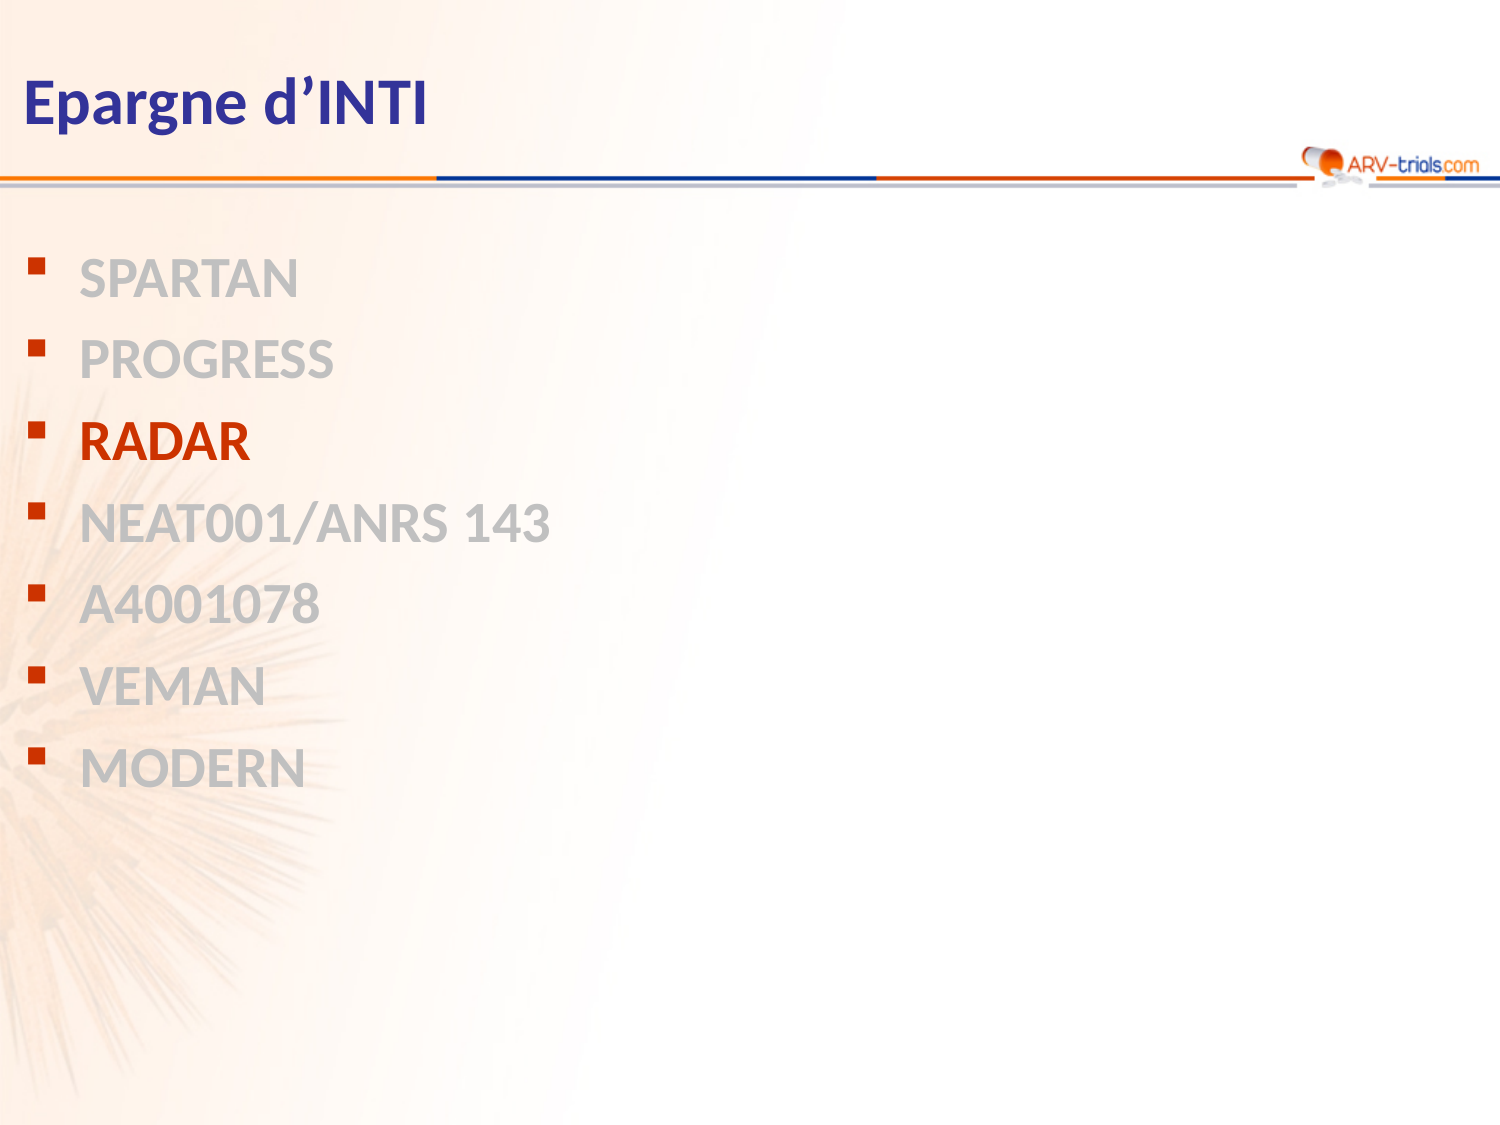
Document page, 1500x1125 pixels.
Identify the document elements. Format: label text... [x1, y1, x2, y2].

title Epargne d’INTI [8, 6, 1353, 190]
picture [0, 0, 1500, 1125]
list SPARTAN PROGRESS RADAR NEAT001/ANRS 143 A4001078 VEMAN MODERN [8, 230, 1489, 1102]
